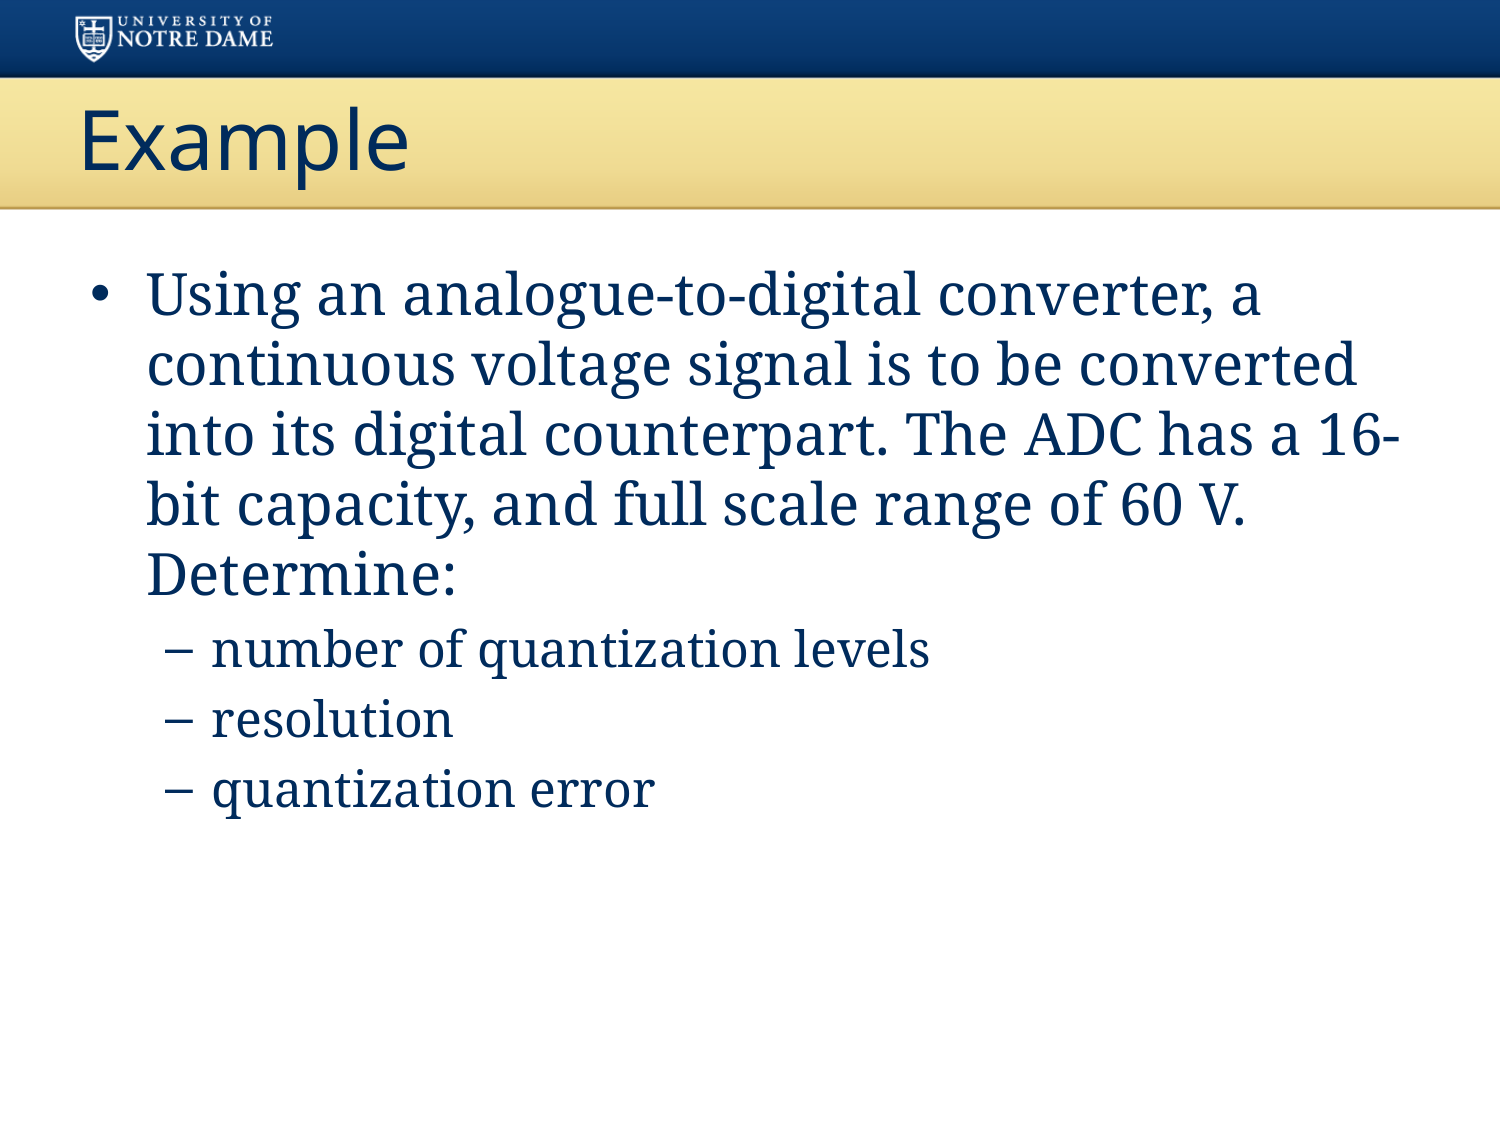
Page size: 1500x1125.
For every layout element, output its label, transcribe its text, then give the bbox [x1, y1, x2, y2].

picture [0, 0, 1500, 1125]
list Using an analogue-to-digital converter, a continuous voltage signal is to be converted into its digital counterpart. The ADC has a 16-bit capacity, and full scale range of 60 V. Determine: number of quantization levels resolution quantization error [75, 249, 1425, 1005]
title Example [62, 62, 1425, 213]
